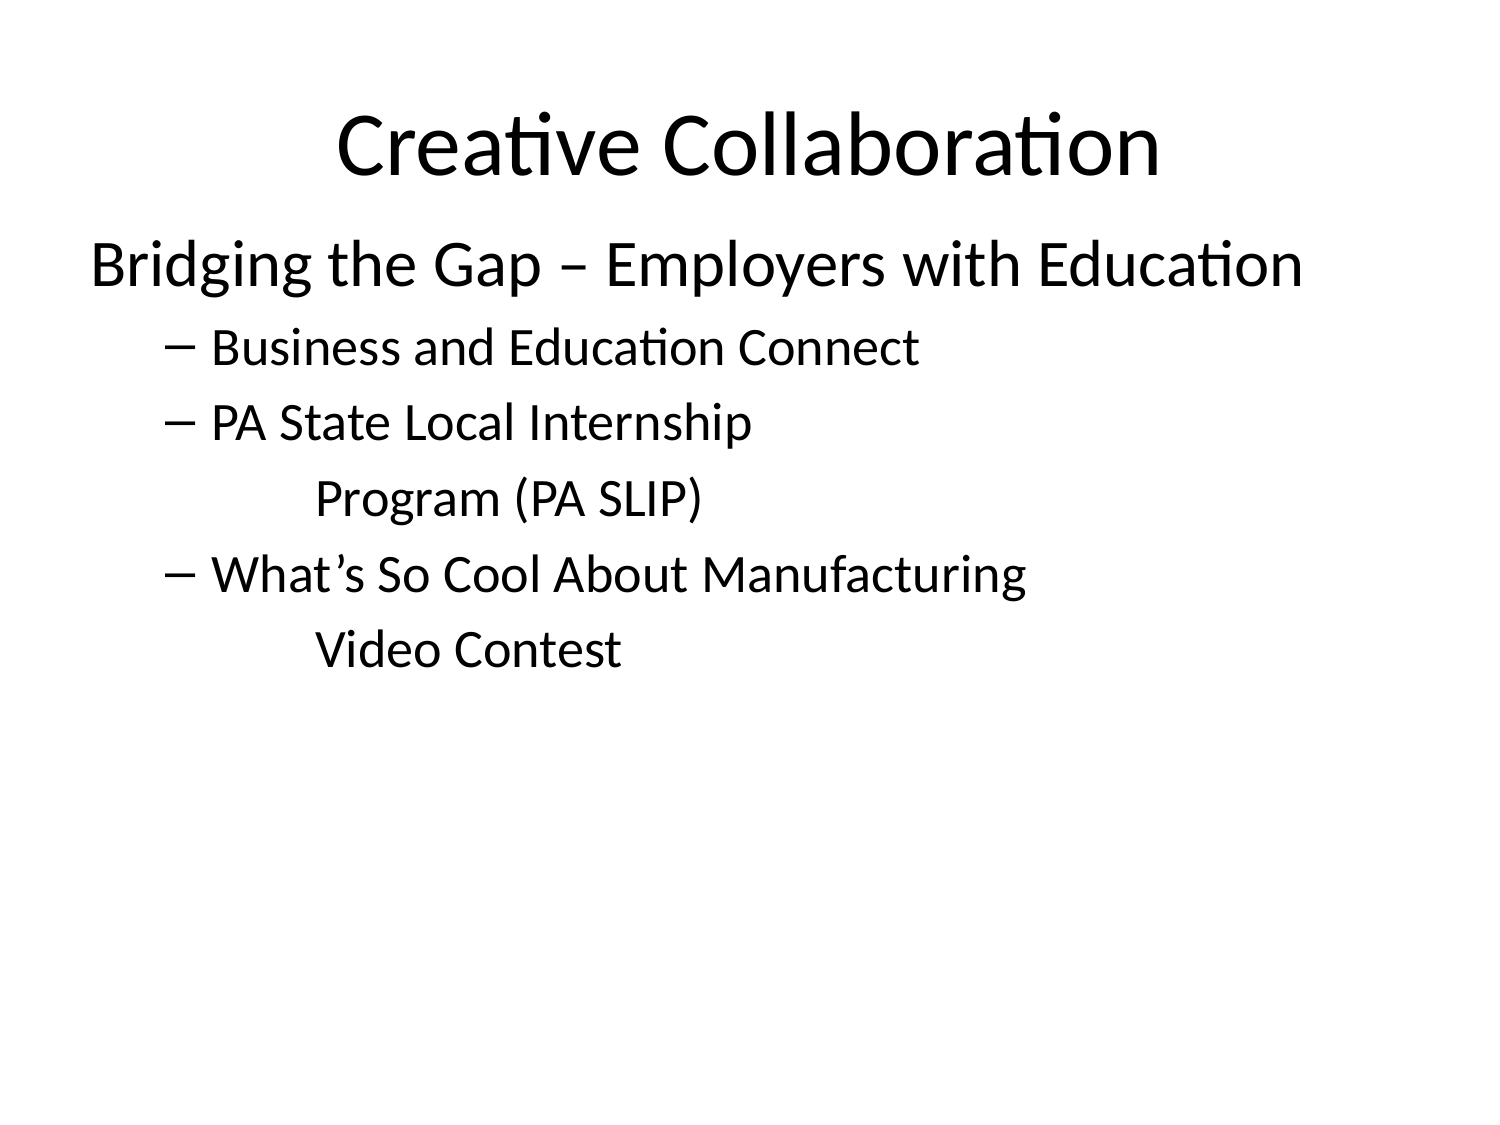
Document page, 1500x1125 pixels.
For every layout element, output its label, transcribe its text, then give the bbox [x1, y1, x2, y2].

title Creative Collaboration [75, 45, 1425, 212]
list Bridging the Gap – Employers with Education Business and Education Connect PA State Local Internship Program (PA SLIP) What’s So Cool About Manufacturing Video Contest [75, 212, 1425, 1005]
